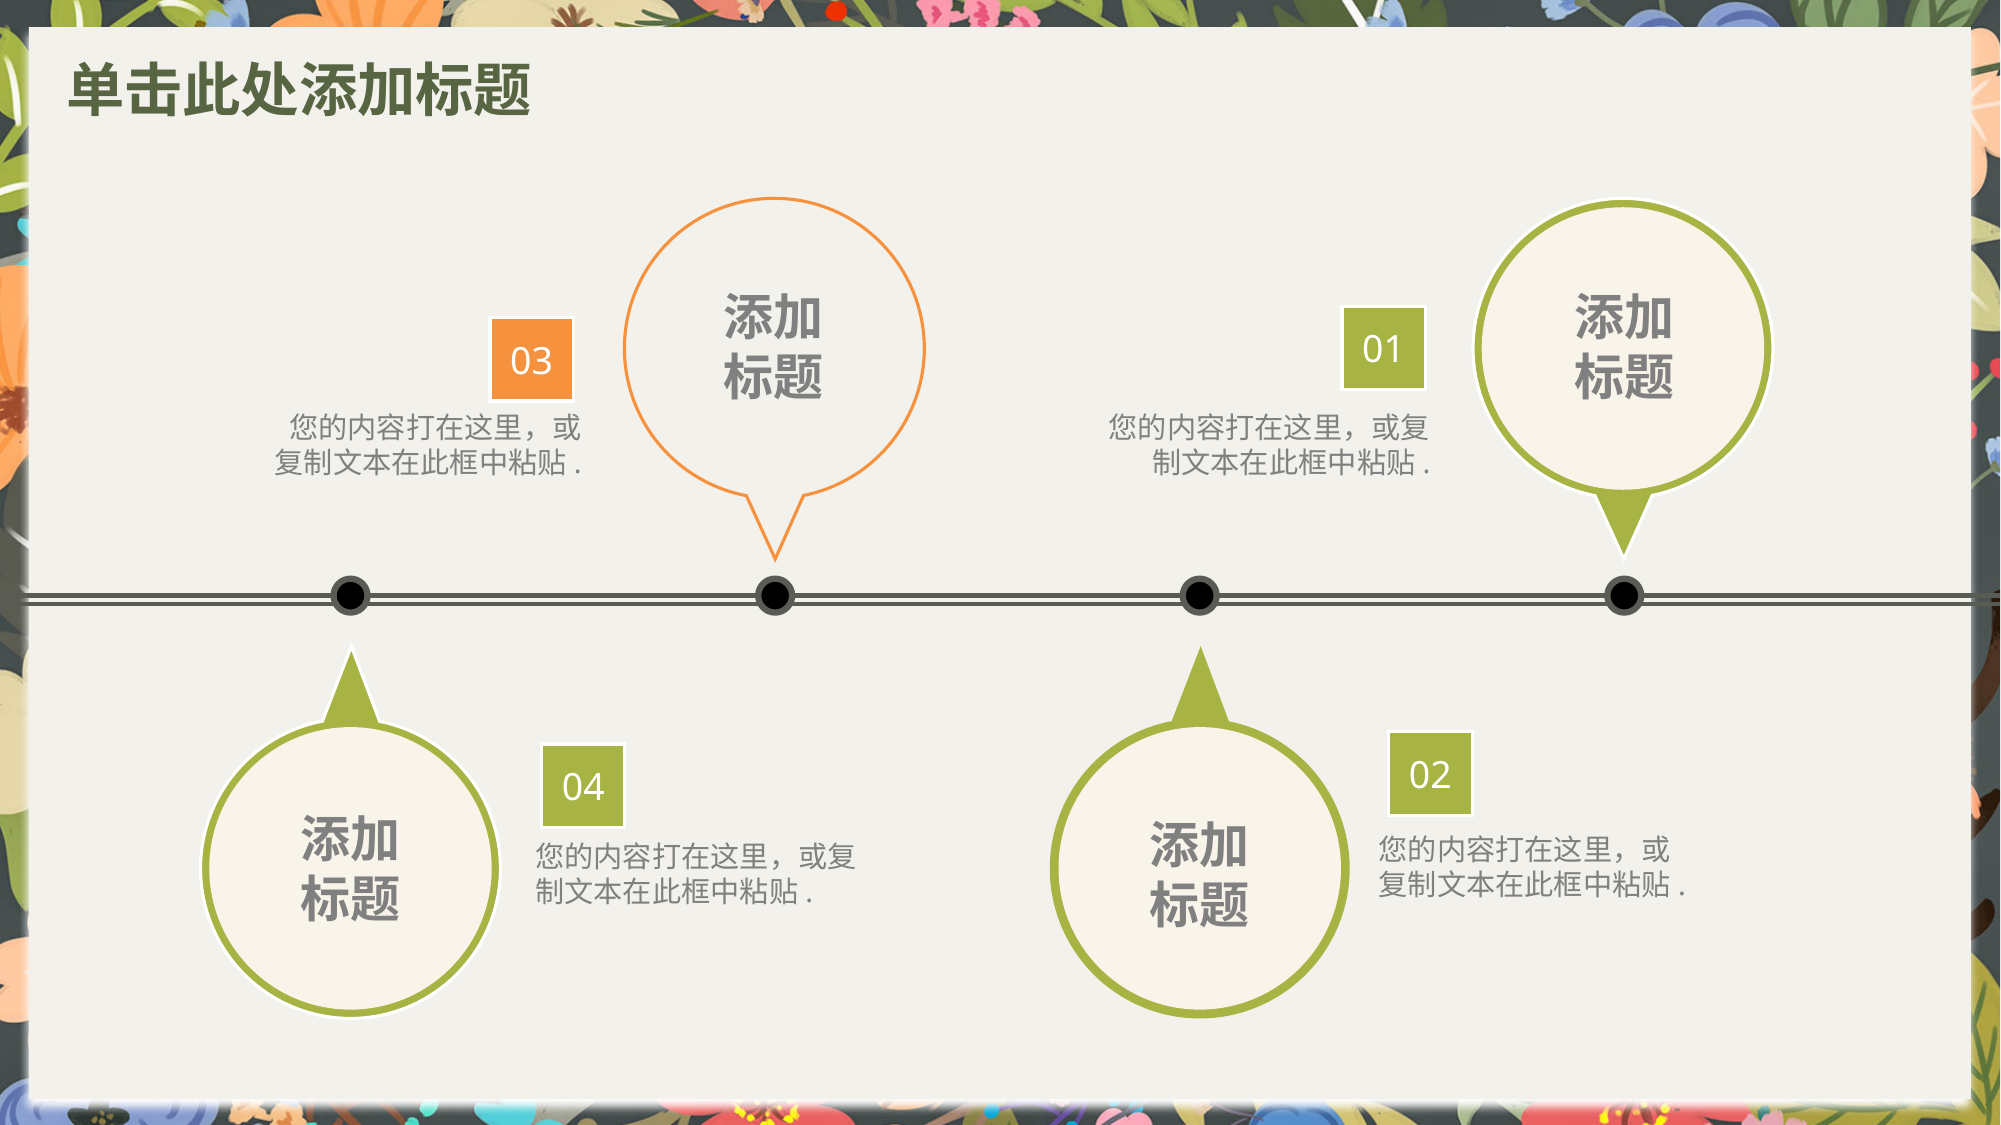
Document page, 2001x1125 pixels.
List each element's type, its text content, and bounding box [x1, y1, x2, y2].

picture [0, 0, 2001, 1125]
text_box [257, 317, 590, 488]
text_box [1472, 198, 1773, 499]
text_box [1610, 605, 1639, 613]
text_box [624, 198, 925, 499]
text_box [0, 595, 2000, 605]
text_box [761, 605, 790, 613]
title 单击此处添加标题 [51, 46, 1777, 140]
text_box [1182, 578, 1217, 595]
text_box [758, 578, 793, 595]
text_box [1607, 578, 1642, 595]
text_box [200, 718, 501, 1019]
text_box [1185, 605, 1214, 613]
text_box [1049, 718, 1350, 1019]
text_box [527, 743, 872, 950]
text_box [336, 605, 365, 613]
text_box [333, 578, 368, 595]
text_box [1371, 731, 1700, 910]
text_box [1075, 306, 1438, 488]
